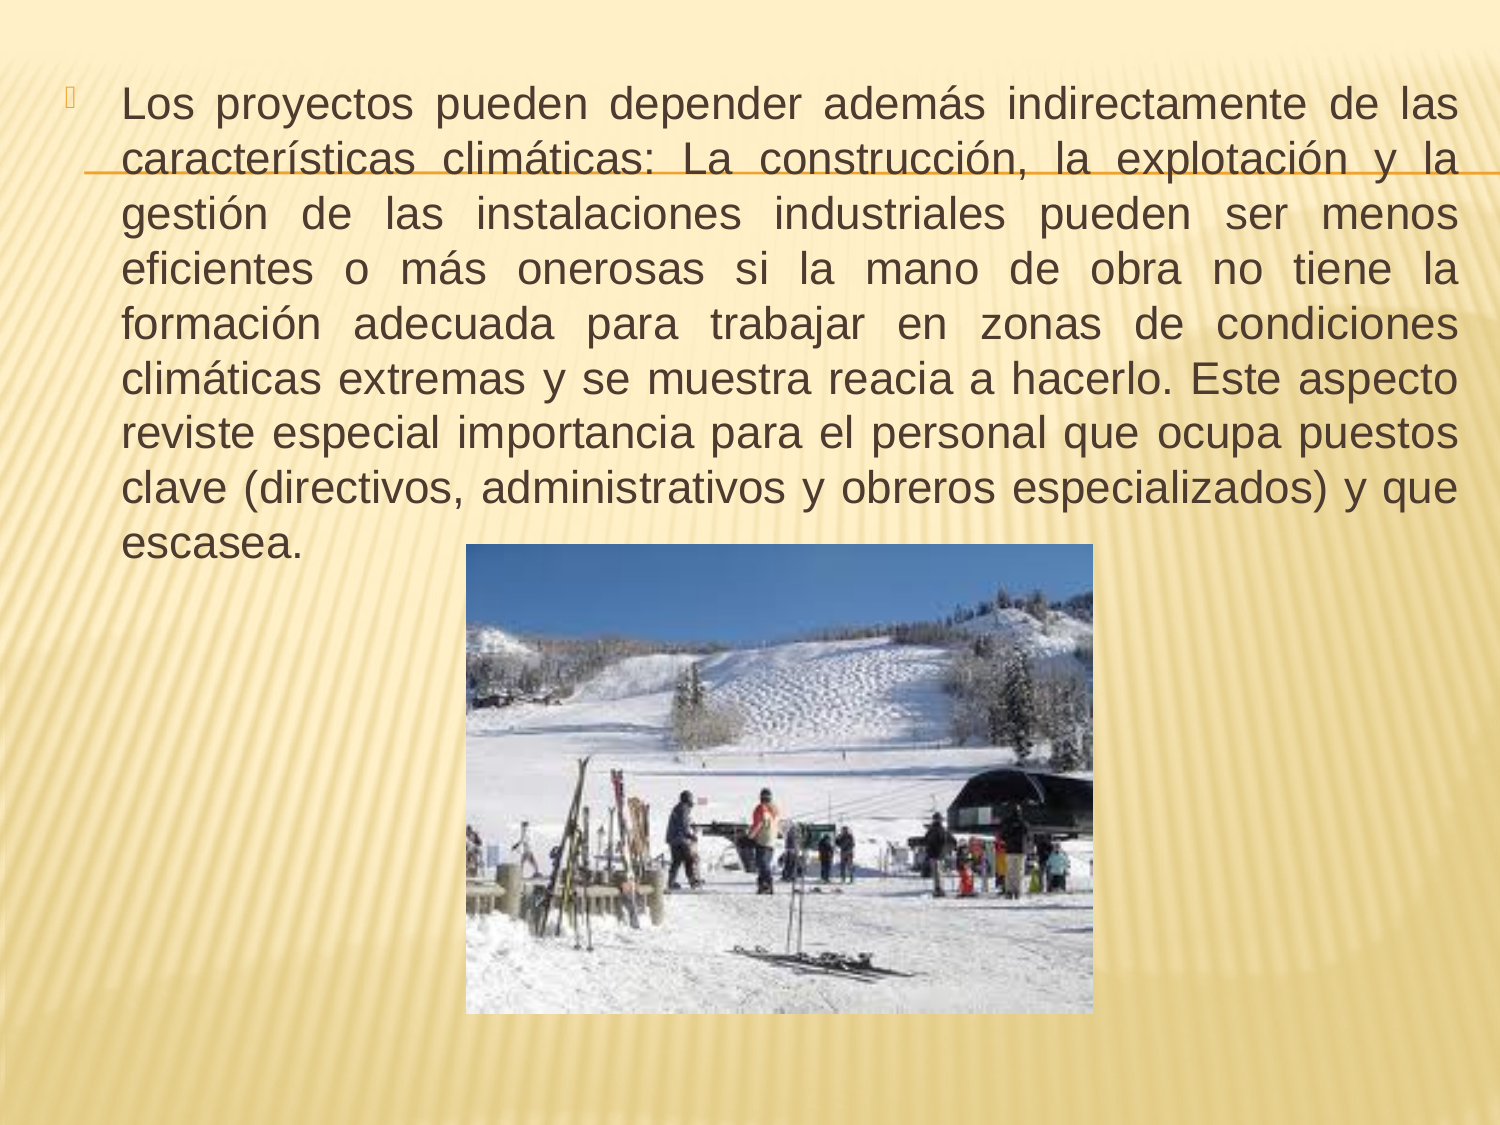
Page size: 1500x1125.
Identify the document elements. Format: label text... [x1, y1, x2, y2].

picture [466, 544, 1093, 1015]
list Los proyectos pueden depender además indirectamente de las características climáticas: La construcción, la explotación y la gestión de las instalaciones industriales pueden ser menos eficientes o más onerosas si la mano de obra no tiene la formación adecuada para trabajar en zonas de condiciones climáticas extremas y se muestra reacia a hacerlo. Este aspecto reviste especial importancia para el personal que ocupa puestos clave (directivos, administrativos y obreros especializados) y que escasea. [50, 66, 1475, 998]
